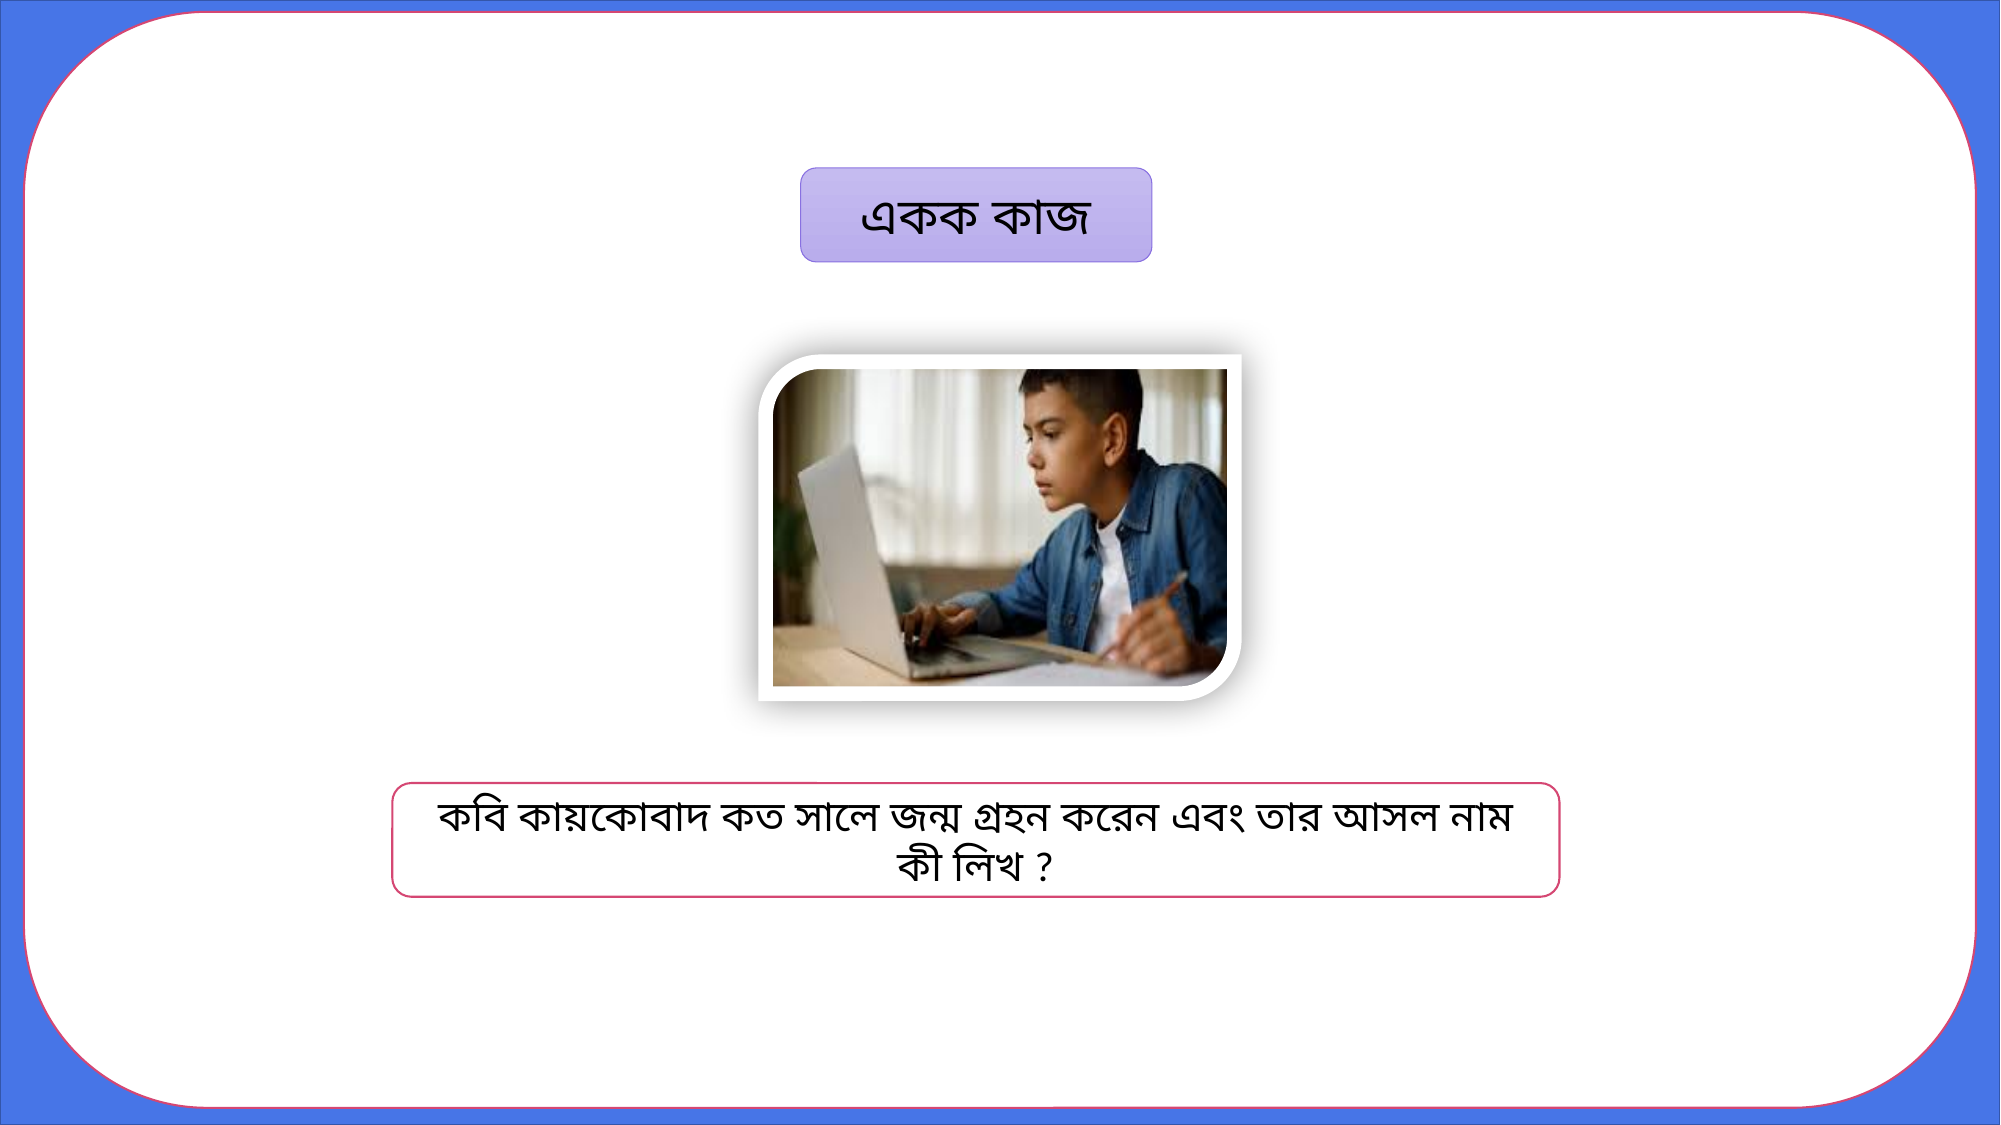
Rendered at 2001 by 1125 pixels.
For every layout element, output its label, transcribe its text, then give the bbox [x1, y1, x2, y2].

text_box [0, 0, 2000, 1125]
text_box [22, 10, 1977, 1109]
picture [765, 361, 1235, 694]
text_box কবি কায়কোবাদ কত সালে জন্ম গ্রহন করেন এবং তার আসল নাম কী লিখ ? [391, 781, 1561, 898]
text_box একক কাজ [800, 167, 1153, 263]
